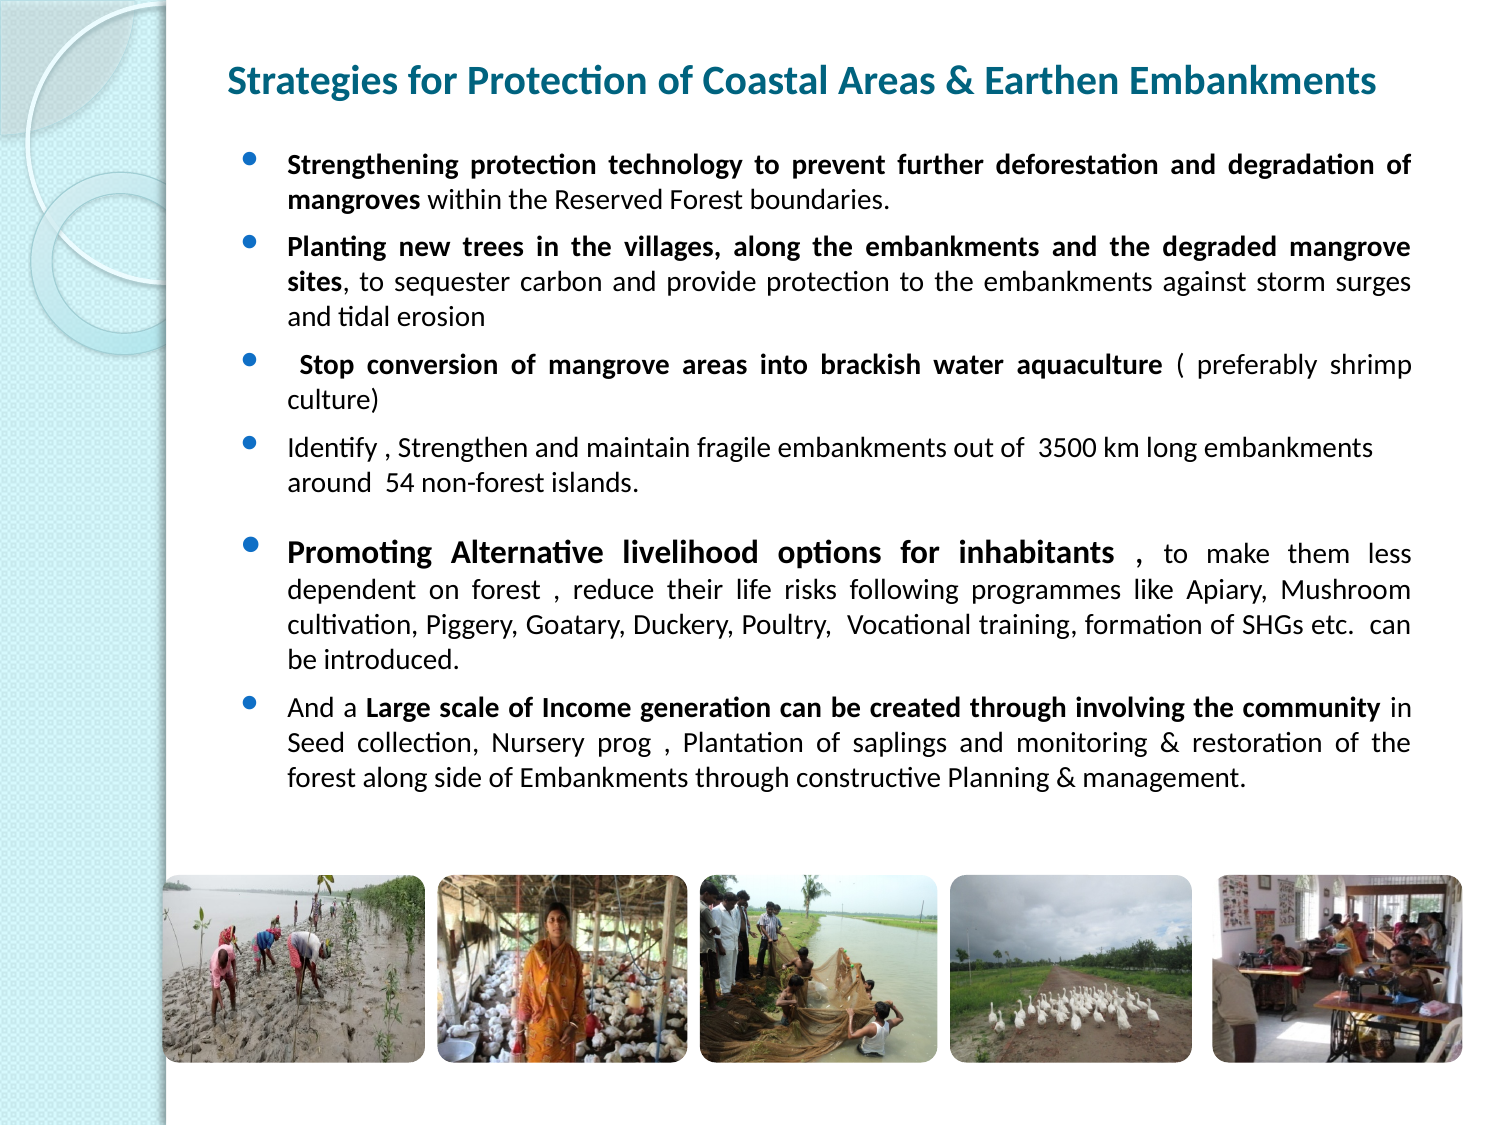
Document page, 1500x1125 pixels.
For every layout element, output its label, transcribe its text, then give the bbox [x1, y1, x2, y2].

picture [162, 874, 426, 1063]
picture [437, 874, 688, 1063]
picture [699, 874, 938, 1063]
picture [1212, 874, 1463, 1063]
picture [949, 874, 1193, 1063]
title Strategies for Protection of Coastal Areas & Earthen Embankments [187, 37, 1418, 118]
list Strengthening protection technology to prevent further deforestation and degradation of mangroves within the Reserved Forest boundaries. Planting new trees in the villages, along the embankments and the degraded mangrove sites, to sequester carbon and provide protection to the embankments against storm surges and tidal erosion Stop conversion of mangrove areas into brackish water aquaculture ( preferably shrimp culture) Identify , Strengthen and maintain fragile embankments out of 3500 km long embankments around 54 non-forest islands. Promoting Alternative livelihood options for inhabitants , to make them less dependent on forest , reduce their life risks following programmes like Apiary, Mushroom cultivation, Piggery, Goatary, Duckery, Poultry, Vocational training, formation of SHGs etc. can be introduced. And a Large scale of Income generation can be created through involving the community in Seed collection, Nursery prog , Plantation of saplings and monitoring & restoration of the forest along side of Embankments through constructive Planning & management. [212, 137, 1427, 925]
